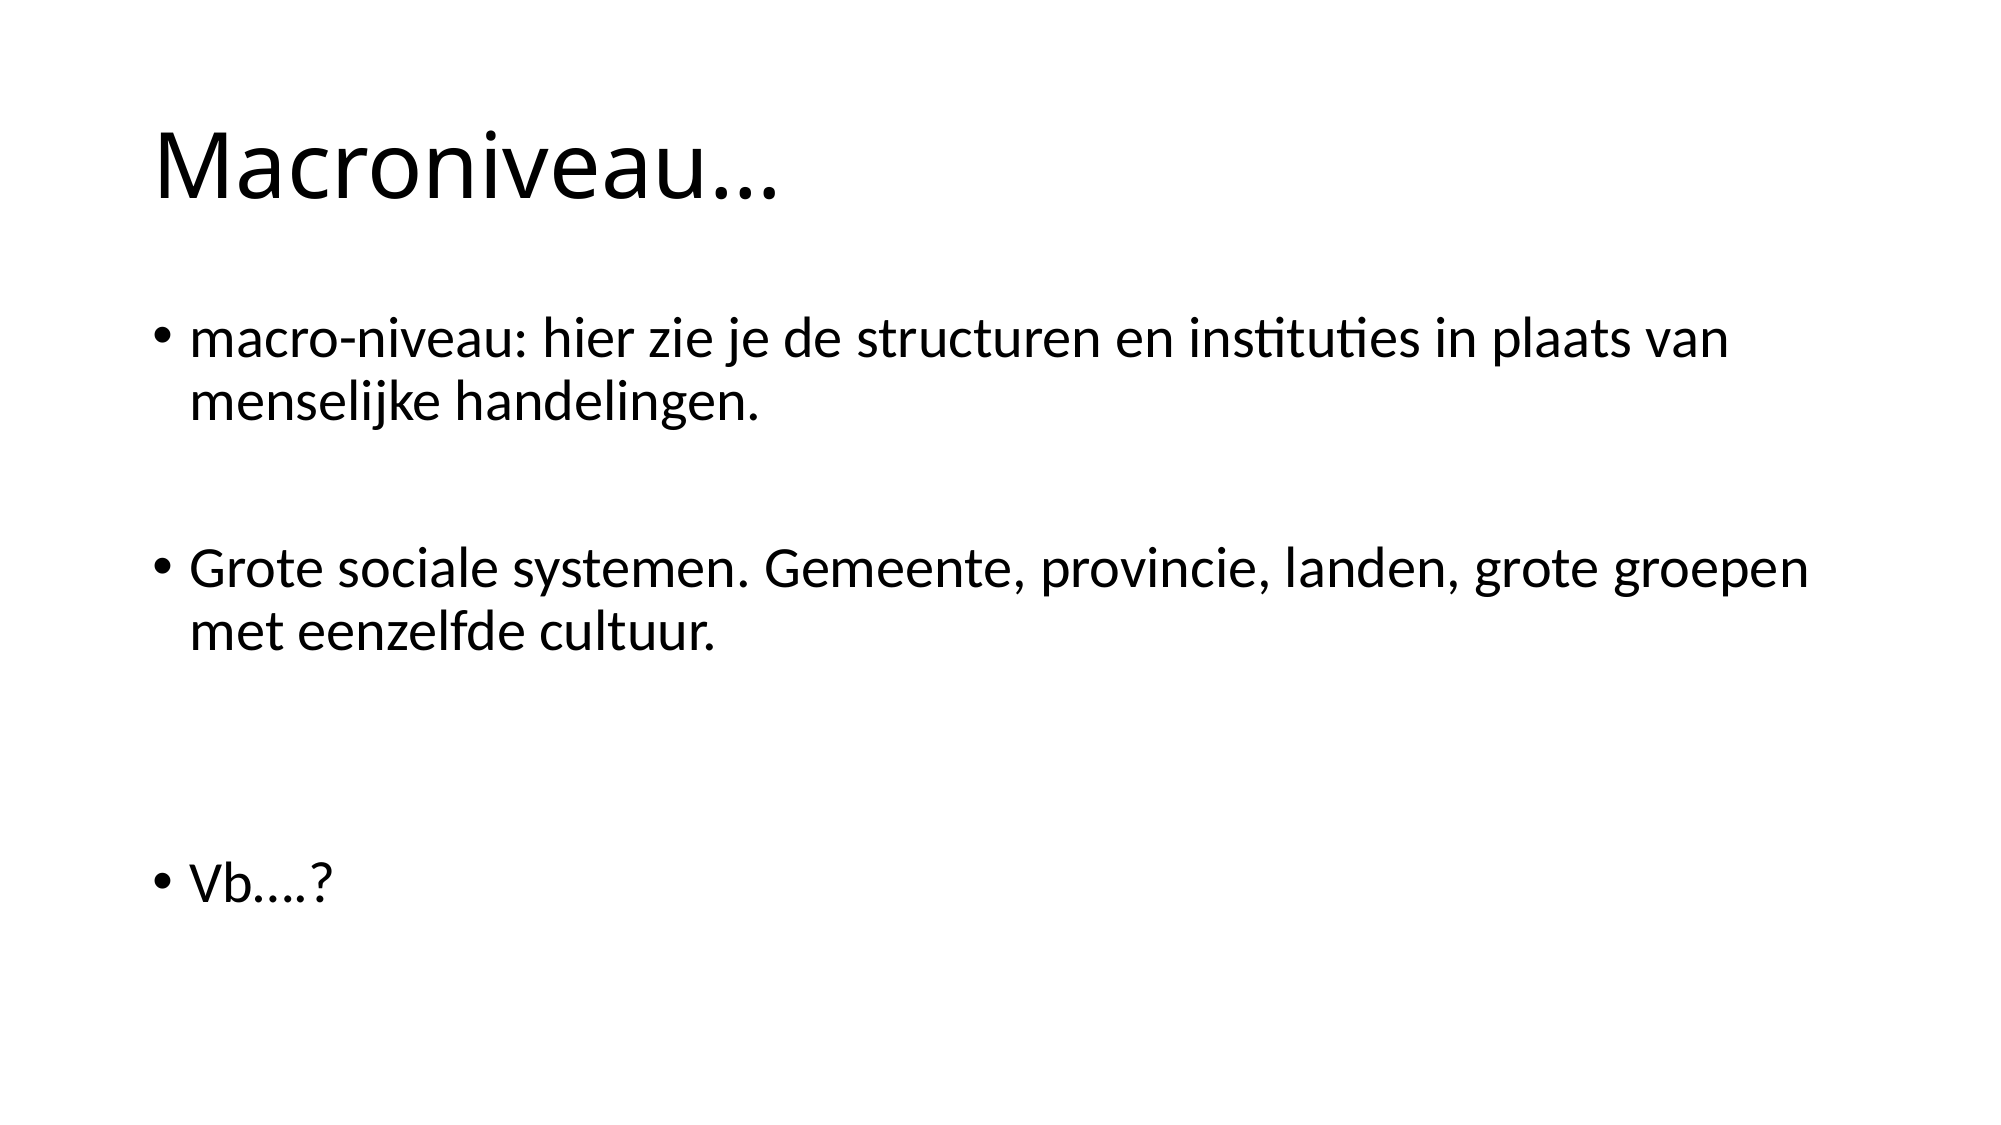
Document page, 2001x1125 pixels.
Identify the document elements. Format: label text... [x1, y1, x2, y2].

list macro-niveau: hier zie je de structuren en instituties in plaats van menselijke handelingen. Grote sociale systemen. Gemeente, provincie, landen, grote groepen met eenzelfde cultuur. Vb….? [137, 299, 1863, 1014]
title Macroniveau… [137, 59, 1863, 278]
